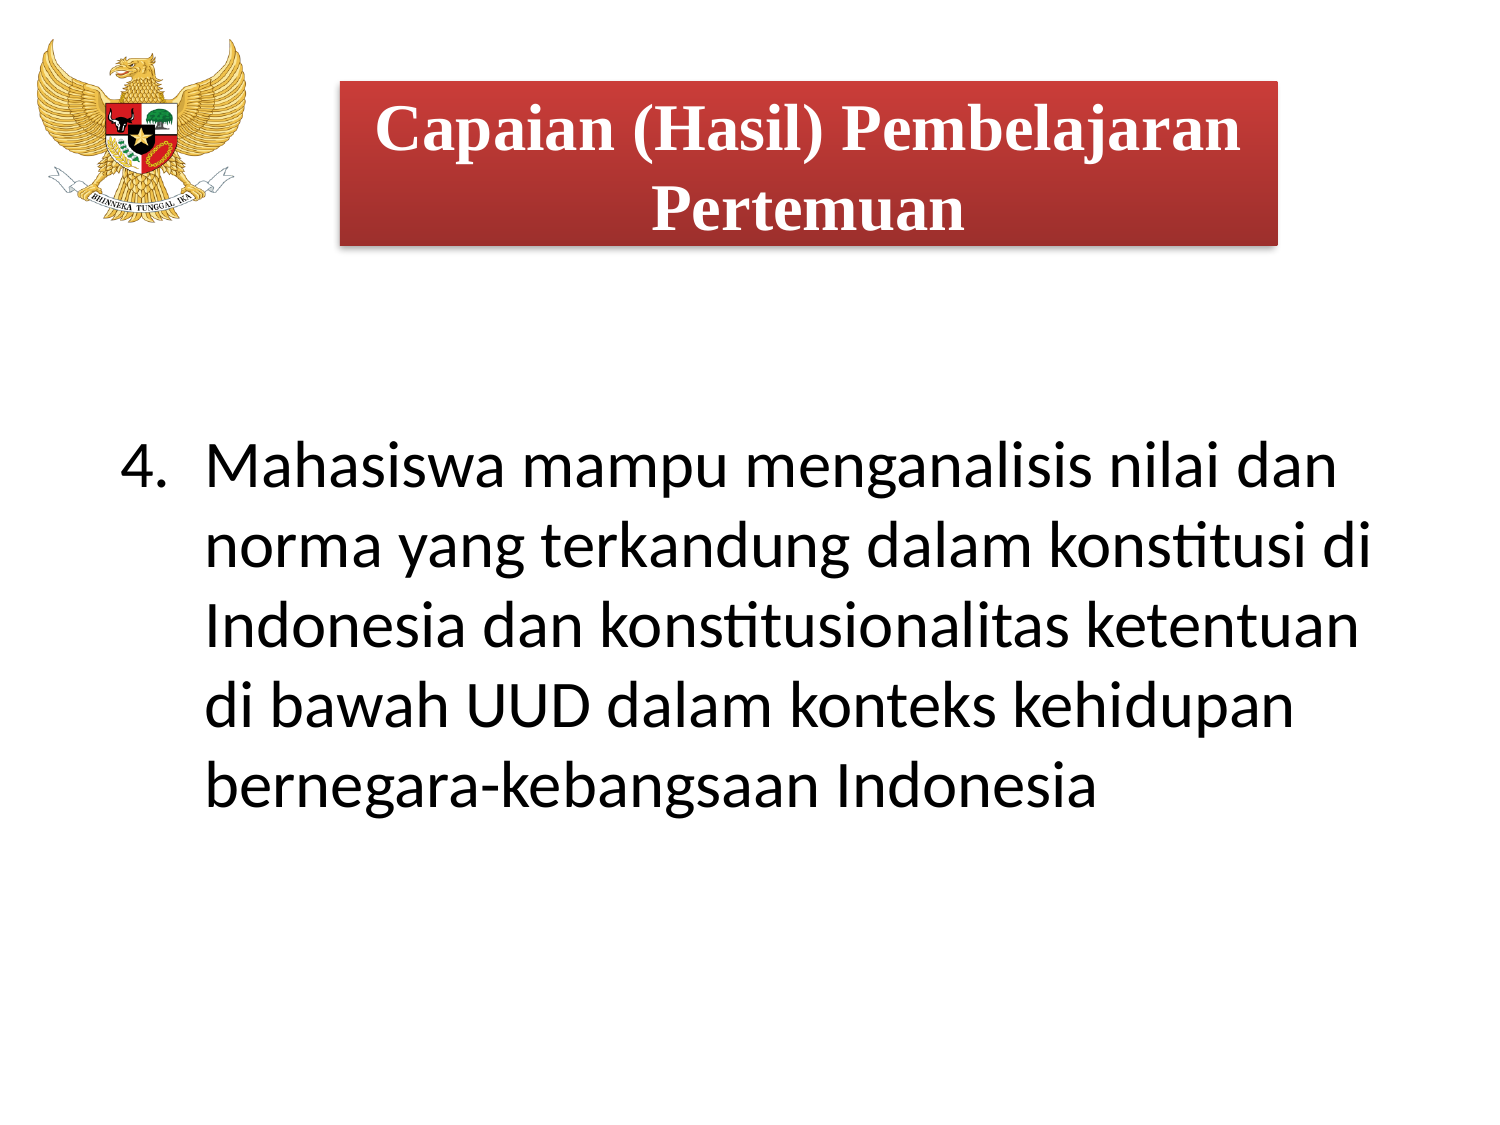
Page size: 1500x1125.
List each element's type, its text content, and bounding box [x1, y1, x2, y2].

text_box Capaian (Hasil) Pembelajaran Pertemuan [339, 81, 1278, 246]
picture [34, 34, 247, 223]
text_box Mahasiswa mampu menganalisis nilai dan norma yang terkandung dalam konstitusi di Indonesia dan konstitusionalitas ketentuan di bawah UUD dalam konteks kehidupan bernegara-kebangsaan Indonesia [103, 326, 1397, 916]
